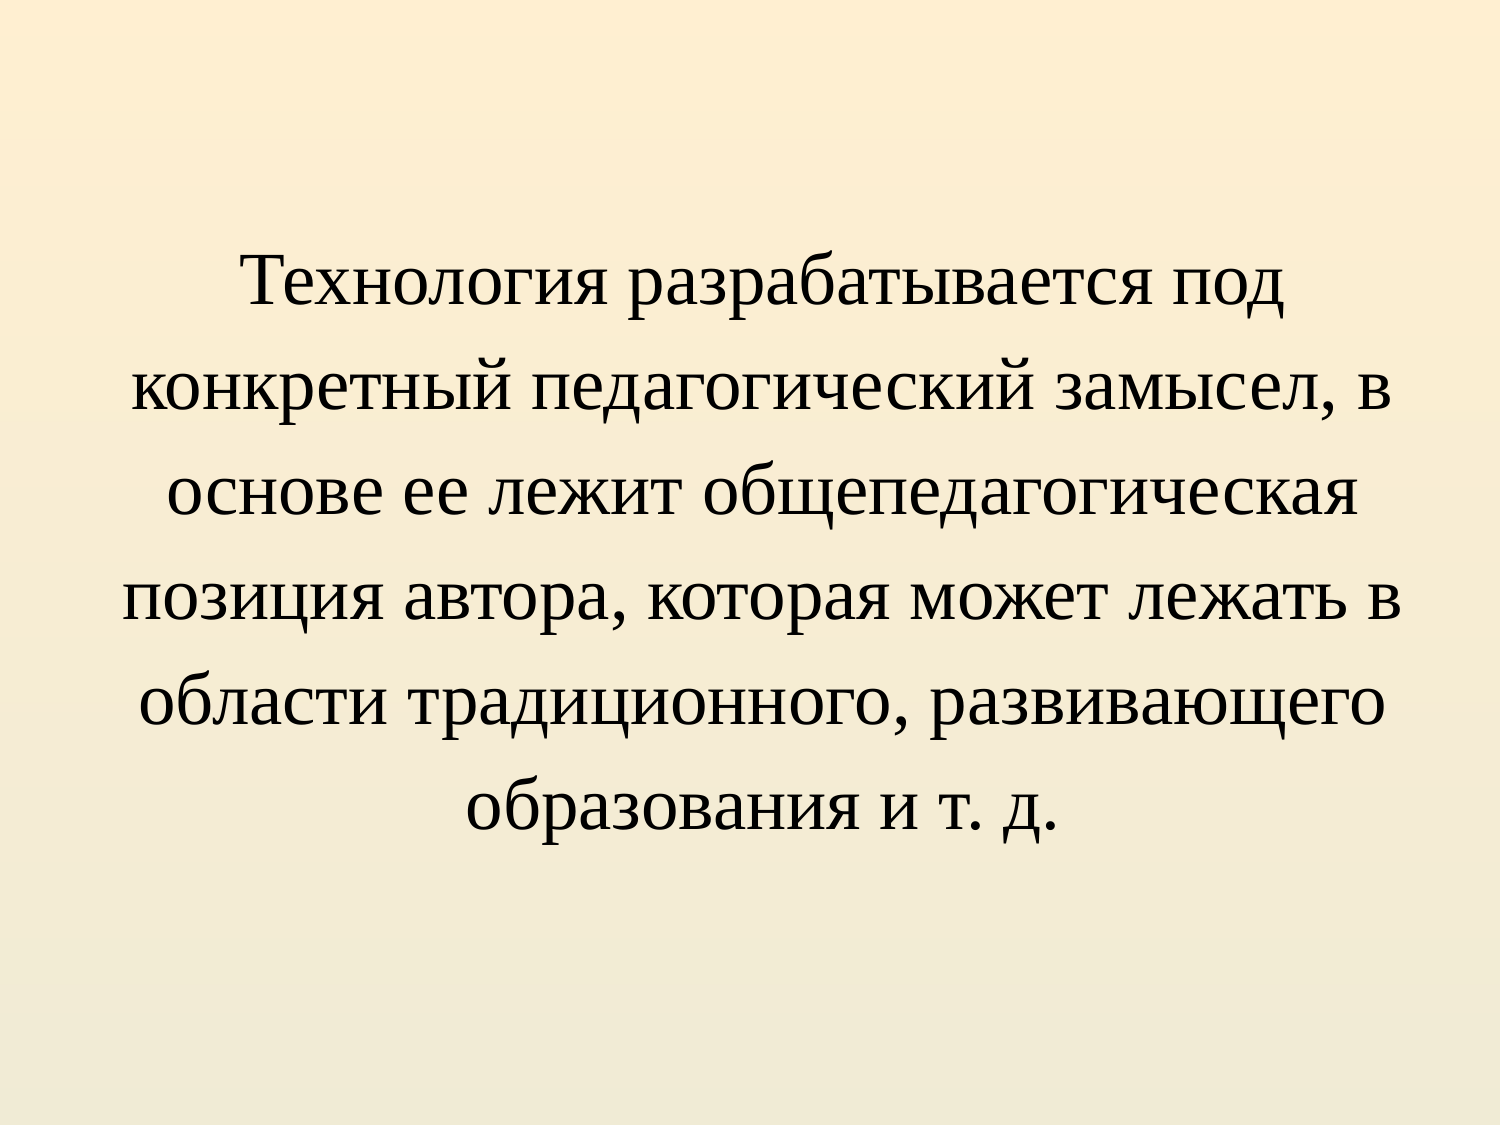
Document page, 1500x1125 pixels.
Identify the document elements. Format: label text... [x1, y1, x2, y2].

text_box Технология разрабатывается под конкретный педагогический замысел, в основе ее лежит общепедагогическая позиция автора, которая может лежать в области традиционного, развивающего образования и т. д. [88, 137, 1438, 925]
